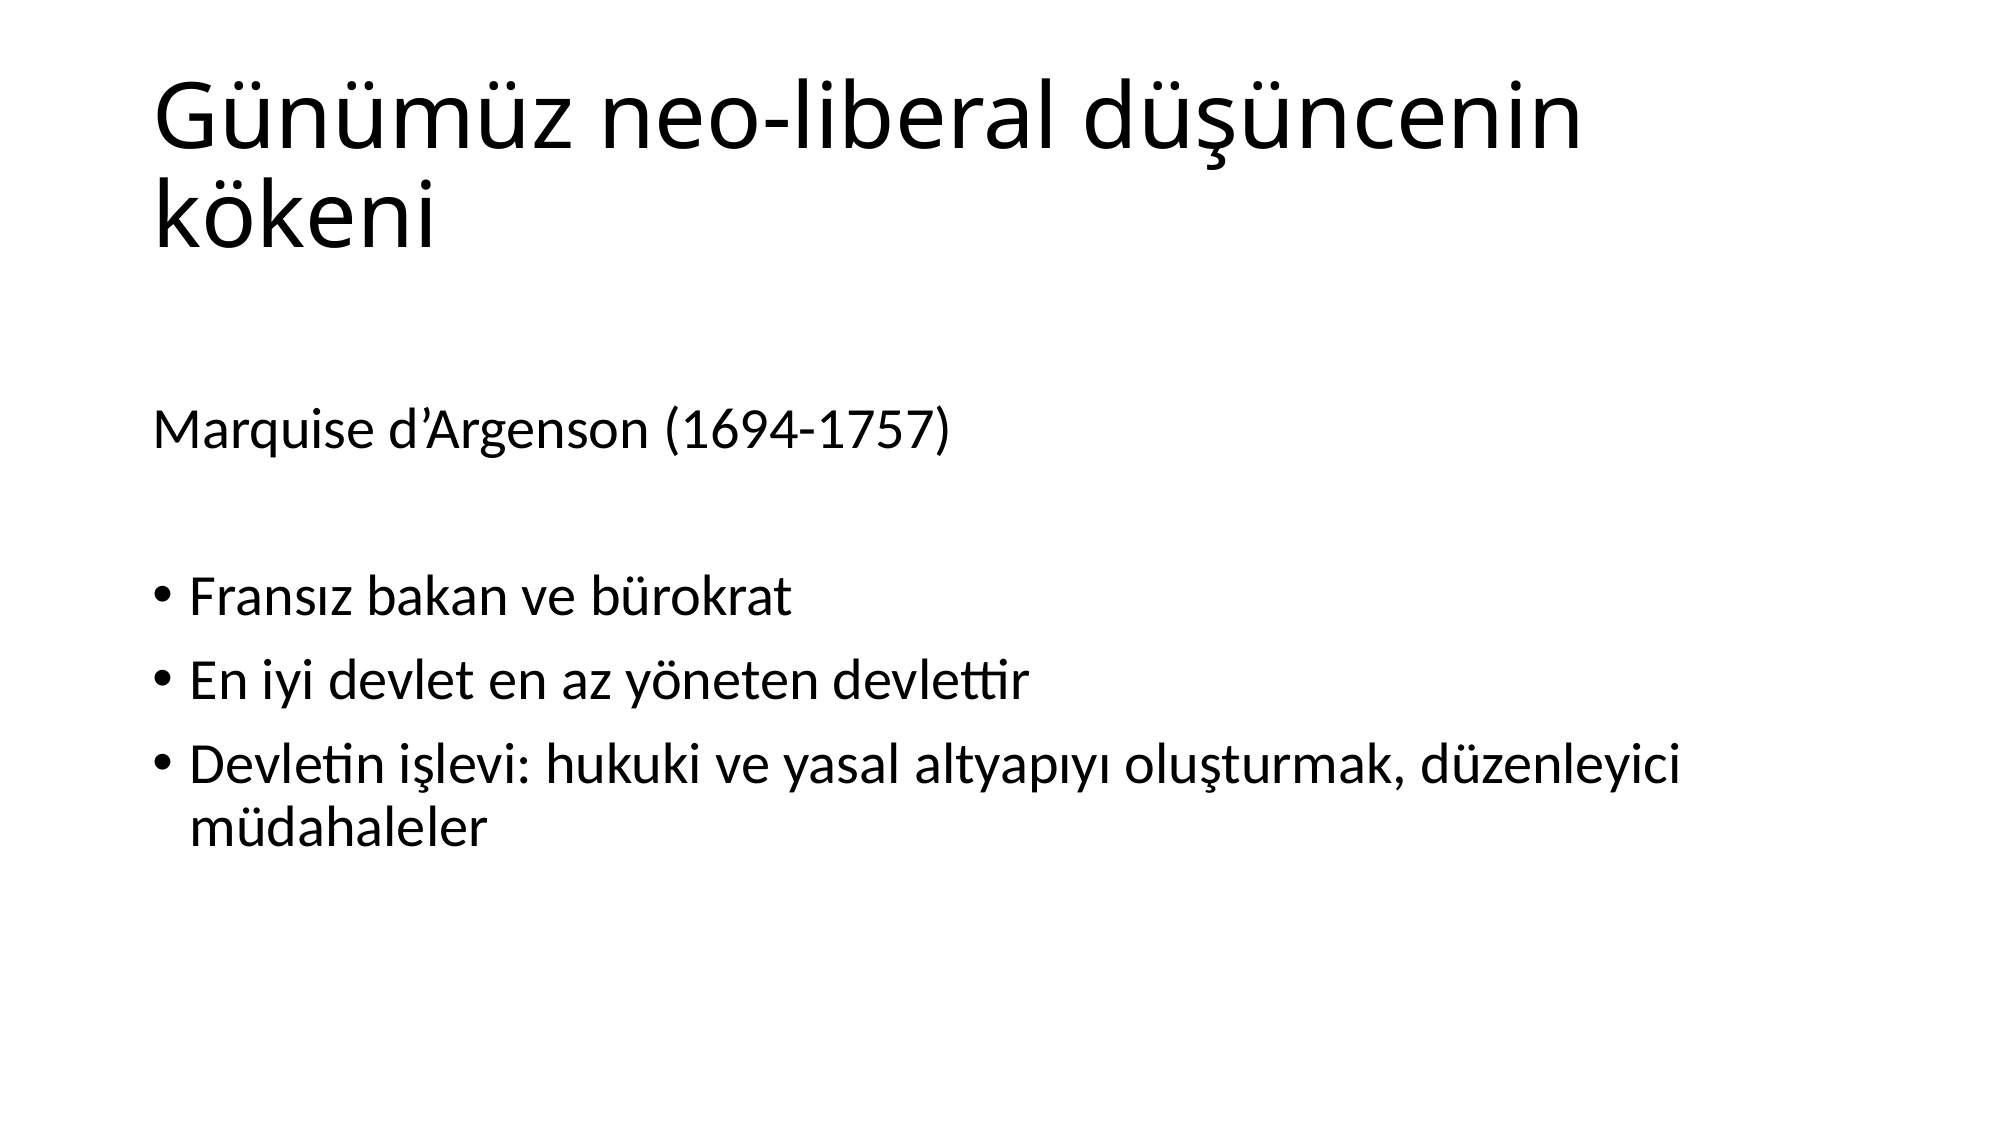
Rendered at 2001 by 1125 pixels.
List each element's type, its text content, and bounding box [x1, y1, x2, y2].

title Günümüz neo-liberal düşüncenin kökeni [137, 59, 1863, 278]
list Marquise d’Argenson (1694-1757) Fransız bakan ve bürokrat En iyi devlet en az yöneten devlettir Devletin işlevi: hukuki ve yasal altyapıyı oluşturmak, düzenleyici müdahaleler [137, 299, 1863, 1014]
